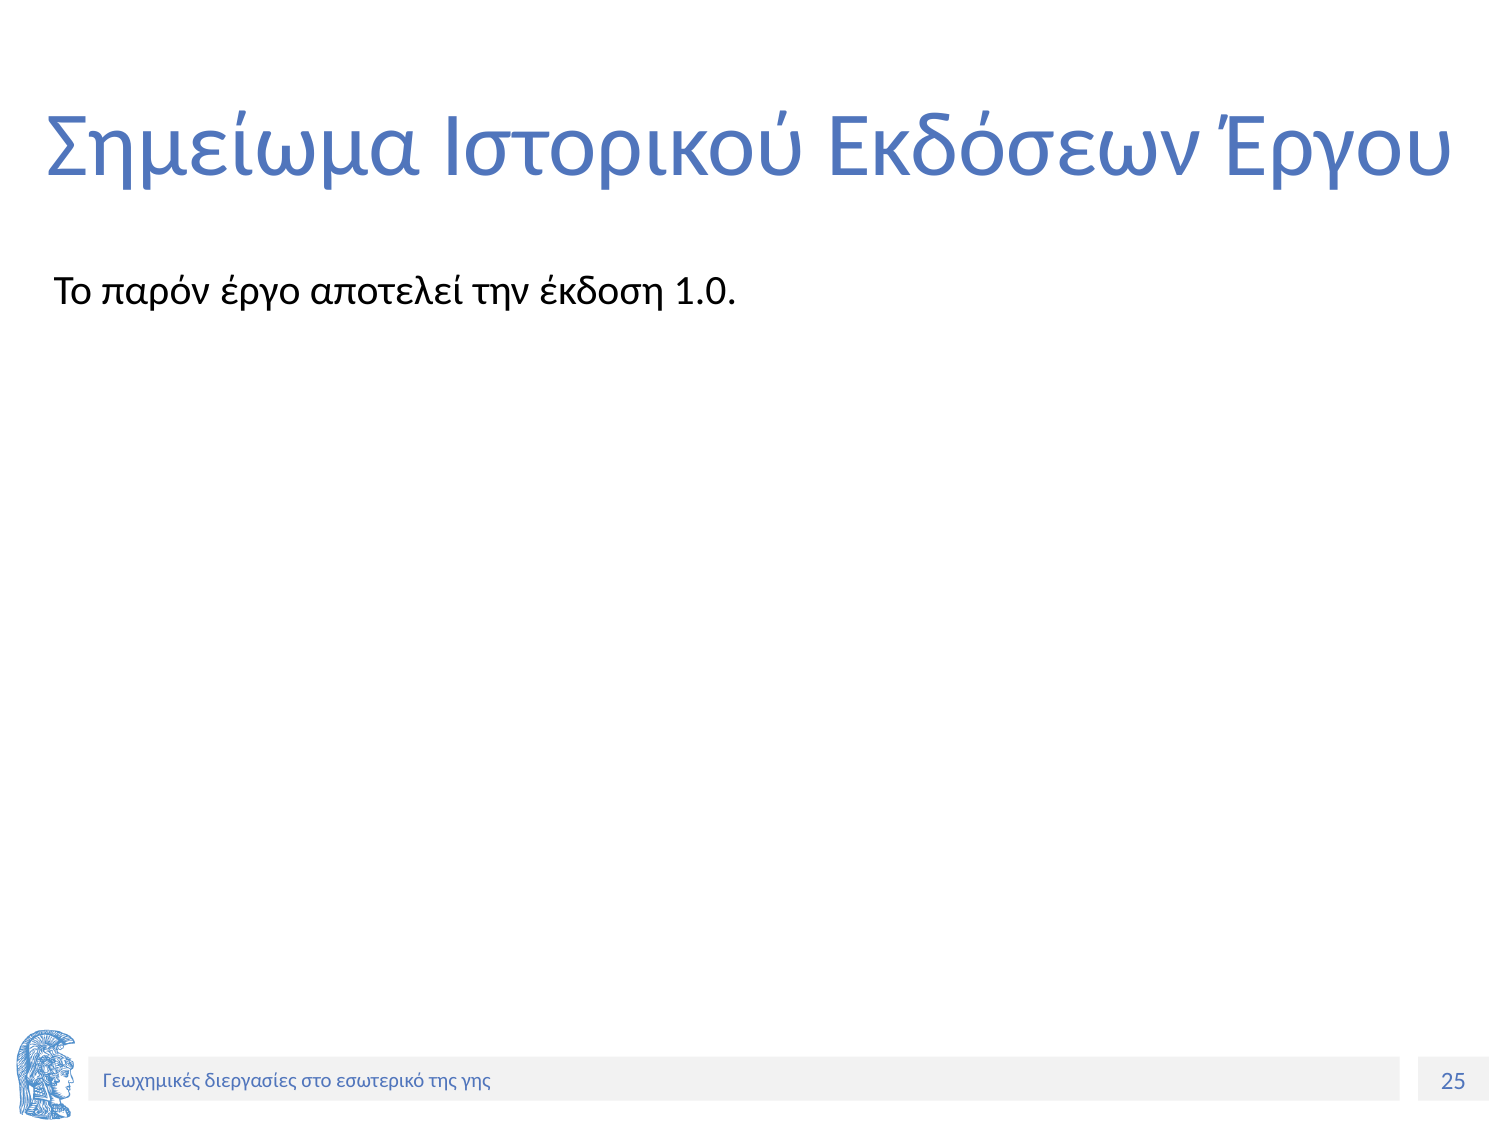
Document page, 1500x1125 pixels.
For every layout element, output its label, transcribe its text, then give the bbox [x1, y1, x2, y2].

title Σημείωμα Ιστορικού Εκδόσεων Έργου [0, 45, 1500, 233]
picture [9, 1026, 81, 1120]
list Το παρόν έργο αποτελεί την έκδοση 1.0. [38, 255, 1447, 998]
